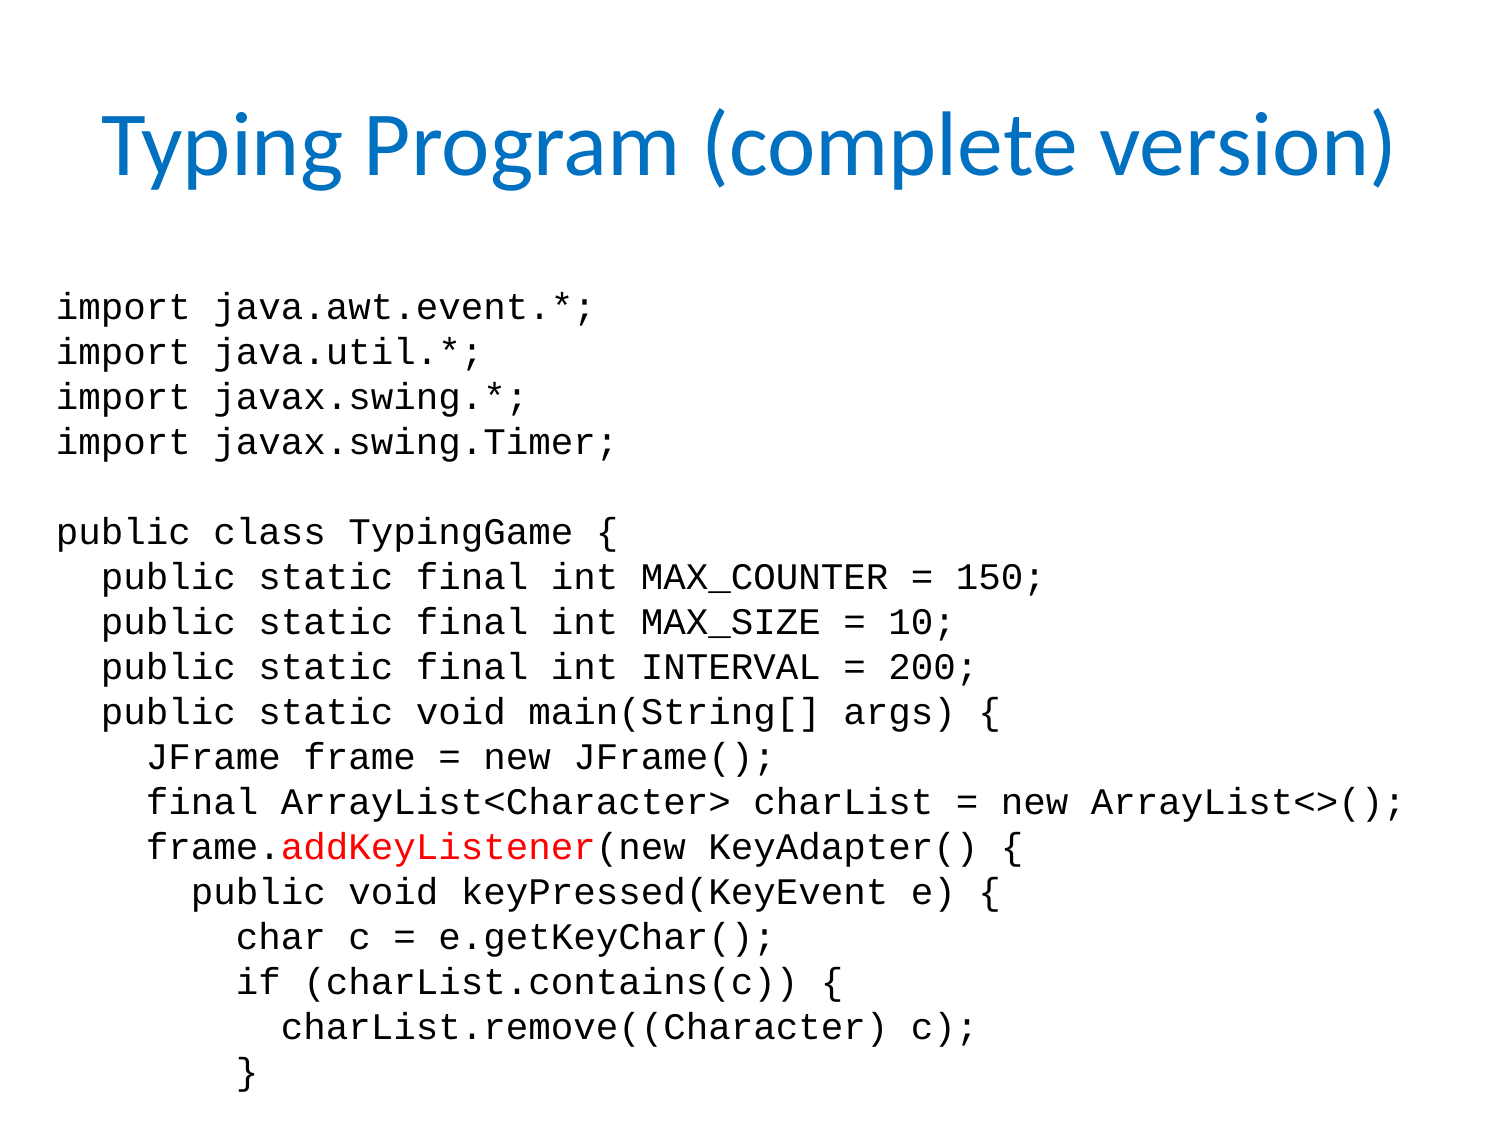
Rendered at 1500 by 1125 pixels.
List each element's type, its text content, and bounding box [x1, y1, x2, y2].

title Typing Program (complete version) [75, 45, 1425, 233]
text_box import java.awt.event.*; import java.util.*; import javax.swing.*; import javax.swing.Timer; public class TypingGame { public static final int MAX_COUNTER = 150; public static final int MAX_SIZE = 10; public static final int INTERVAL = 200; public static void main(String[] args) { JFrame frame = new JFrame(); final ArrayList<Character> charList = new ArrayList<>(); frame.addKeyListener(new KeyAdapter() { public void keyPressed(KeyEvent e) { char c = e.getKeyChar(); if (charList.contains(c)) { charList.remove((Character) c); } [41, 274, 1421, 1100]
